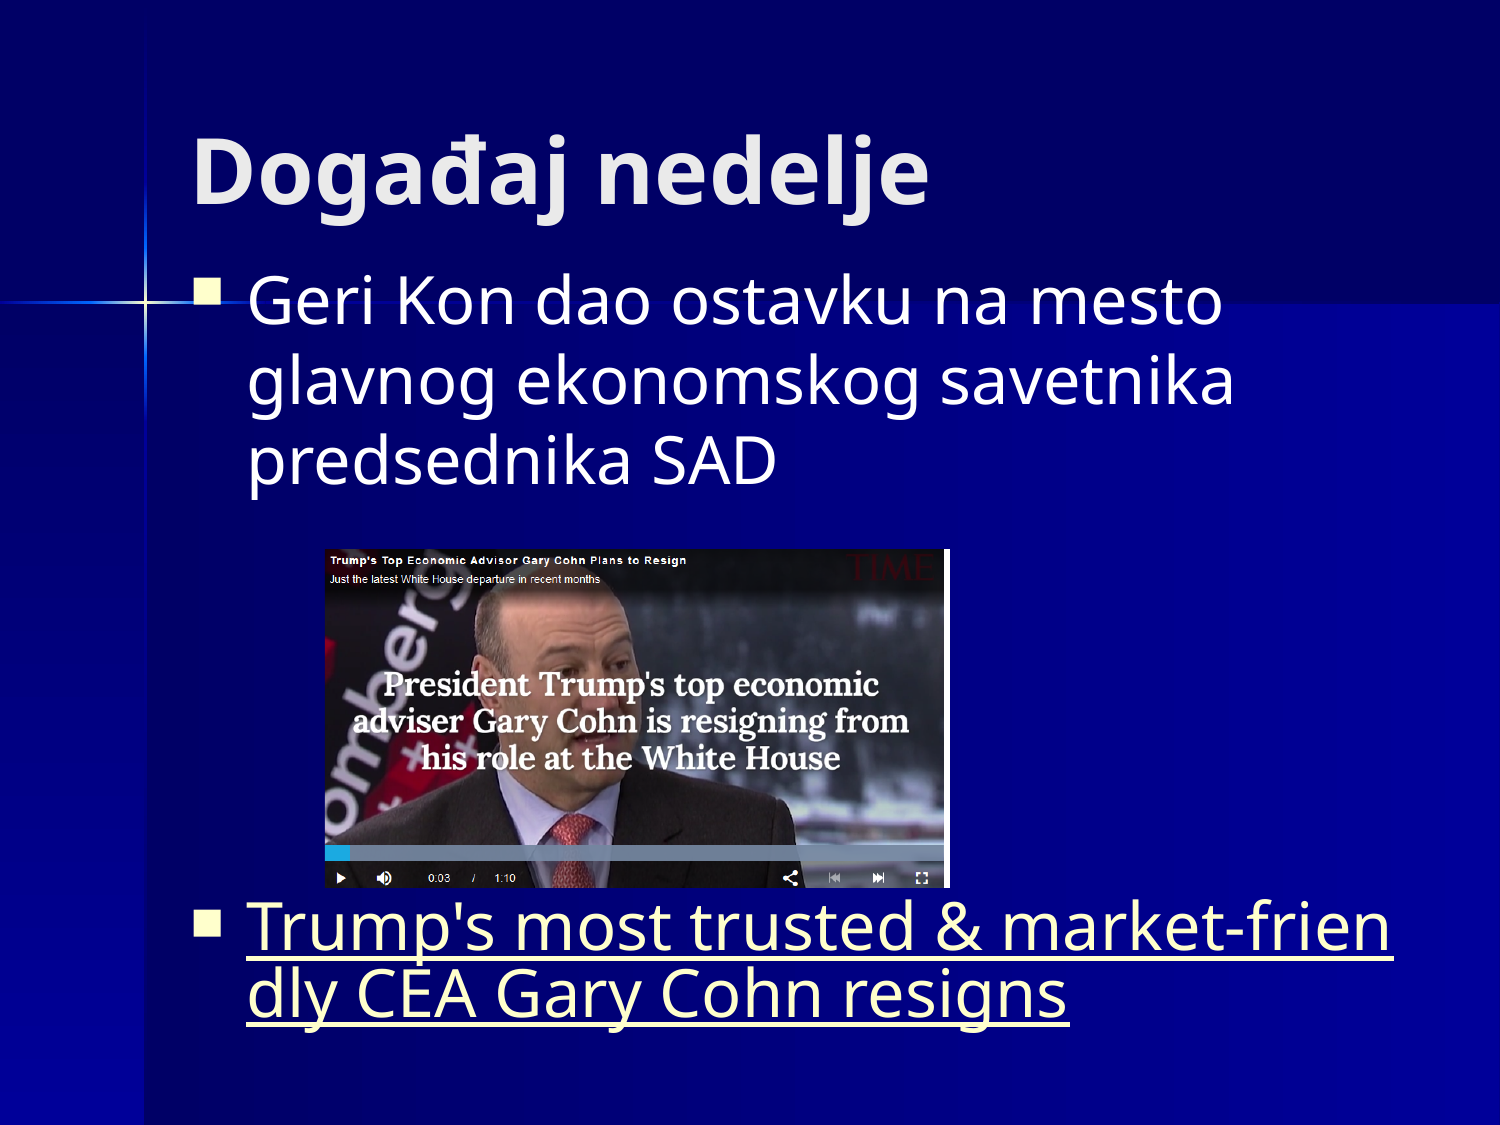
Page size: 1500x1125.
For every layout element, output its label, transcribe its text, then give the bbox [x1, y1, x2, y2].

list Geri Kon dao ostavku na mesto glavnog ekonomskog savetnika predsednika SAD Trump's most trusted & market-friendly CEA Gary Cohn resigns [174, 249, 1413, 1001]
picture [324, 549, 951, 888]
title Događaj nedelje [174, 49, 1413, 249]
